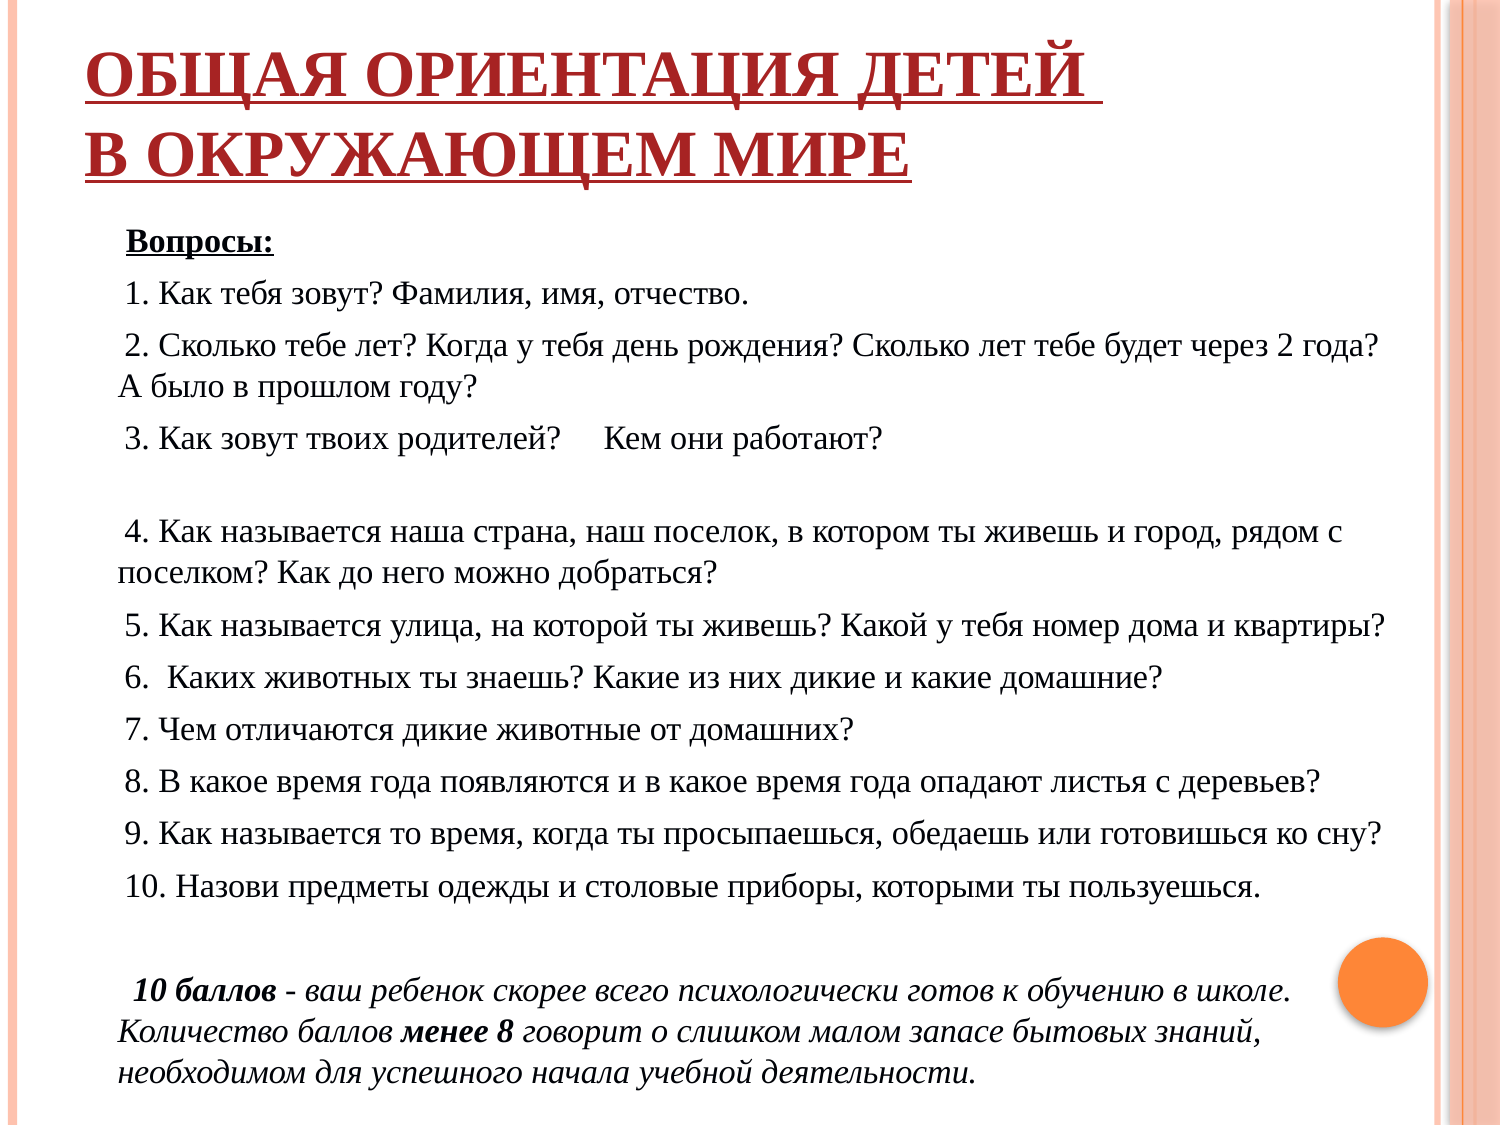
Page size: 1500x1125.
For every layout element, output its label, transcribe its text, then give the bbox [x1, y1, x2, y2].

list Вопросы: 1. Как тебя зовут? Фамилия, имя, отчество. 2. Сколько тебе лет? Когда у тебя день рождения? Сколько лет тебе будет через 2 года? А было в прошлом году? 3. Как зовут твоих родителей? Кем они работают? 4. Как называется наша страна, наш поселок, в котором ты живешь и город, рядом с поселком? Как до него можно добраться? 5. Как называется улица, на которой ты живешь? Какой у тебя номер дома и квартиры? 6. Каких животных ты знаешь? Какие из них дикие и какие домашние? 7. Чем отличаются дикие животные от домашних? 8. В какое время года появляются и в какое время года опадают листья с деревьев? 9. Как называется то время, когда ты просыпаешься, обедаешь или готовишься ко сну? 10. Назови предметы одежды и столовые приборы, которыми ты пользуешься. 10 баллов - ваш ребенок скорее всего психологически готов к обучению в школе. Количество баллов менее 8 говорит о слишком малом запасе бытовых знаний, необходимом для успешного начала учебной деятельности. [58, 210, 1407, 1125]
title Общая ориентация детей в окружающем мире [70, 23, 1364, 197]
